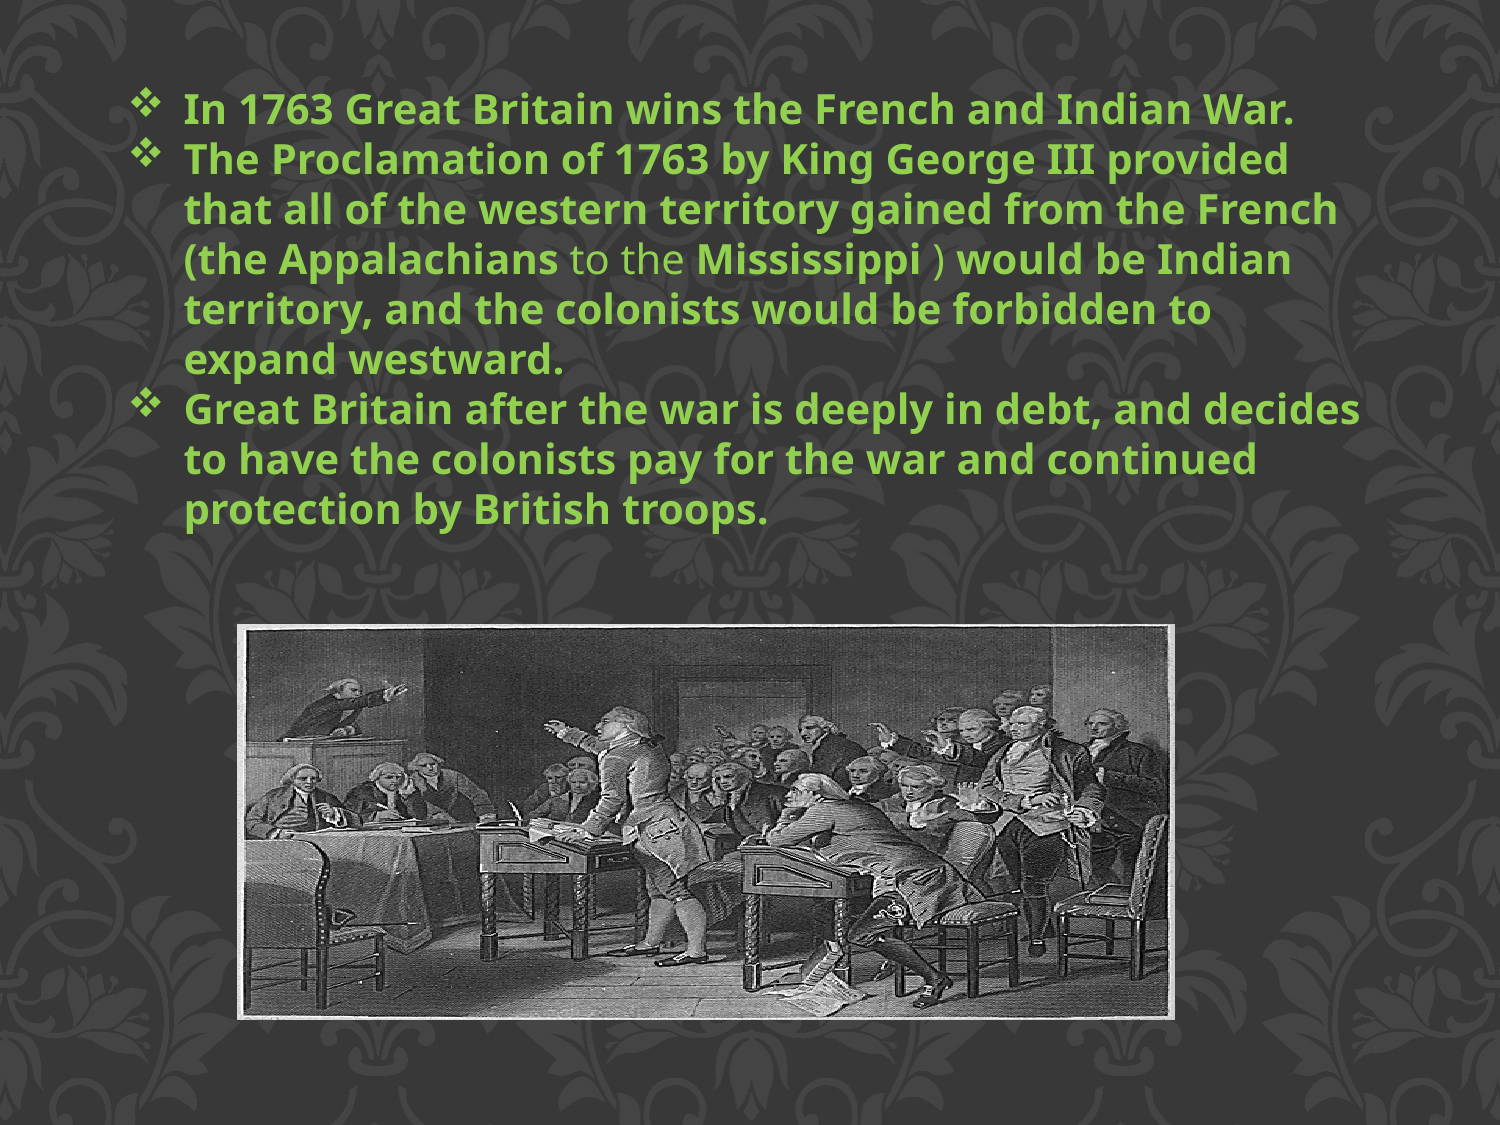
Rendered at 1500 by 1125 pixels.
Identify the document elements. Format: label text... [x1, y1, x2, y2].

picture [237, 624, 1176, 1021]
text_box In 1763 Great Britain wins the French and Indian War. The Proclamation of 1763 by King George III provided that all of the western territory gained from the French (the Appalachians to the Mississippi ) would be Indian territory, and the colonists would be forbidden to expand westward. Great Britain after the war is deeply in debt, and decides to have the colonists pay for the war and continued protection by British troops. [112, 75, 1388, 540]
